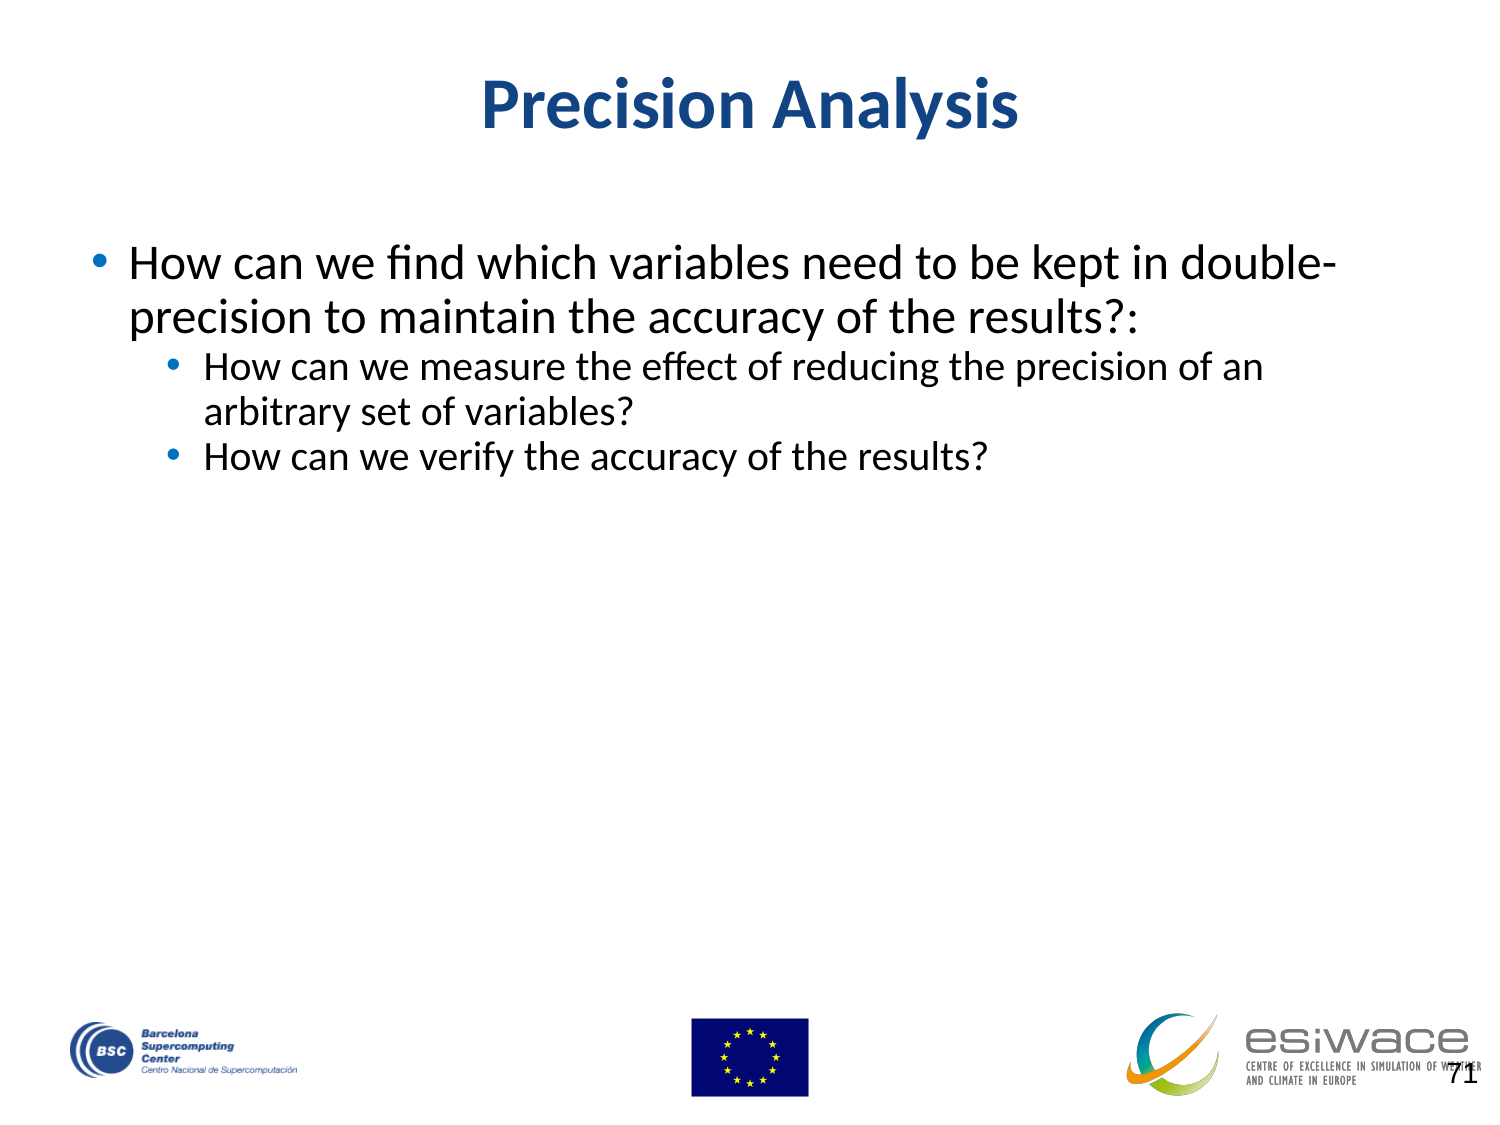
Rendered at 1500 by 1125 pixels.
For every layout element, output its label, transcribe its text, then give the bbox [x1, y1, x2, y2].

picture [70, 1022, 297, 1078]
picture [1121, 1012, 1481, 1098]
title Precision Analysis [76, 35, 1427, 174]
list How can we find which variables need to be kept in double-precision to maintain the accuracy of the results?: How can we measure the effect of reducing the precision of an arbitrary set of variables? How can we verify the accuracy of the results? [76, 228, 1427, 1022]
picture [691, 1022, 809, 1097]
slide_number 71 [1403, 1038, 1494, 1125]
